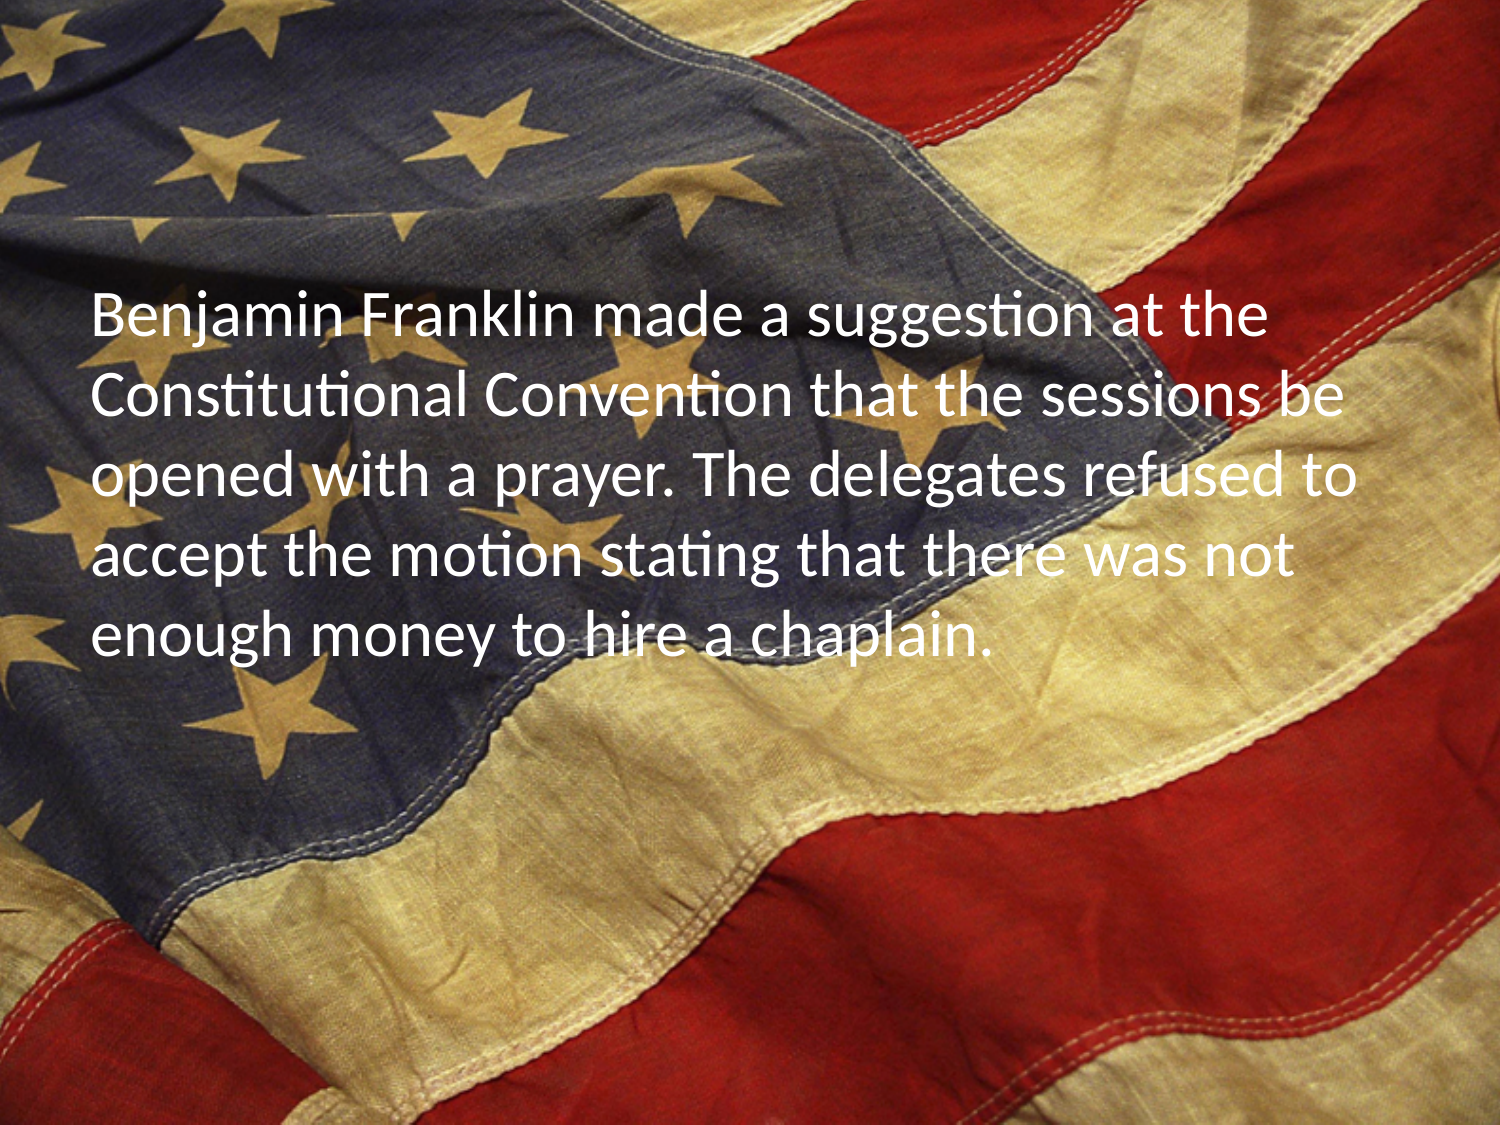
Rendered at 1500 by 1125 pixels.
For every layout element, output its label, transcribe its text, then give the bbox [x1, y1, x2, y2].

list Benjamin Franklin made a suggestion at the Constitutional Convention that the sessions be opened with a prayer. The delegates refused to accept the motion stating that there was not enough money to hire a chaplain. [75, 262, 1425, 1005]
picture [0, 0, 1500, 1125]
